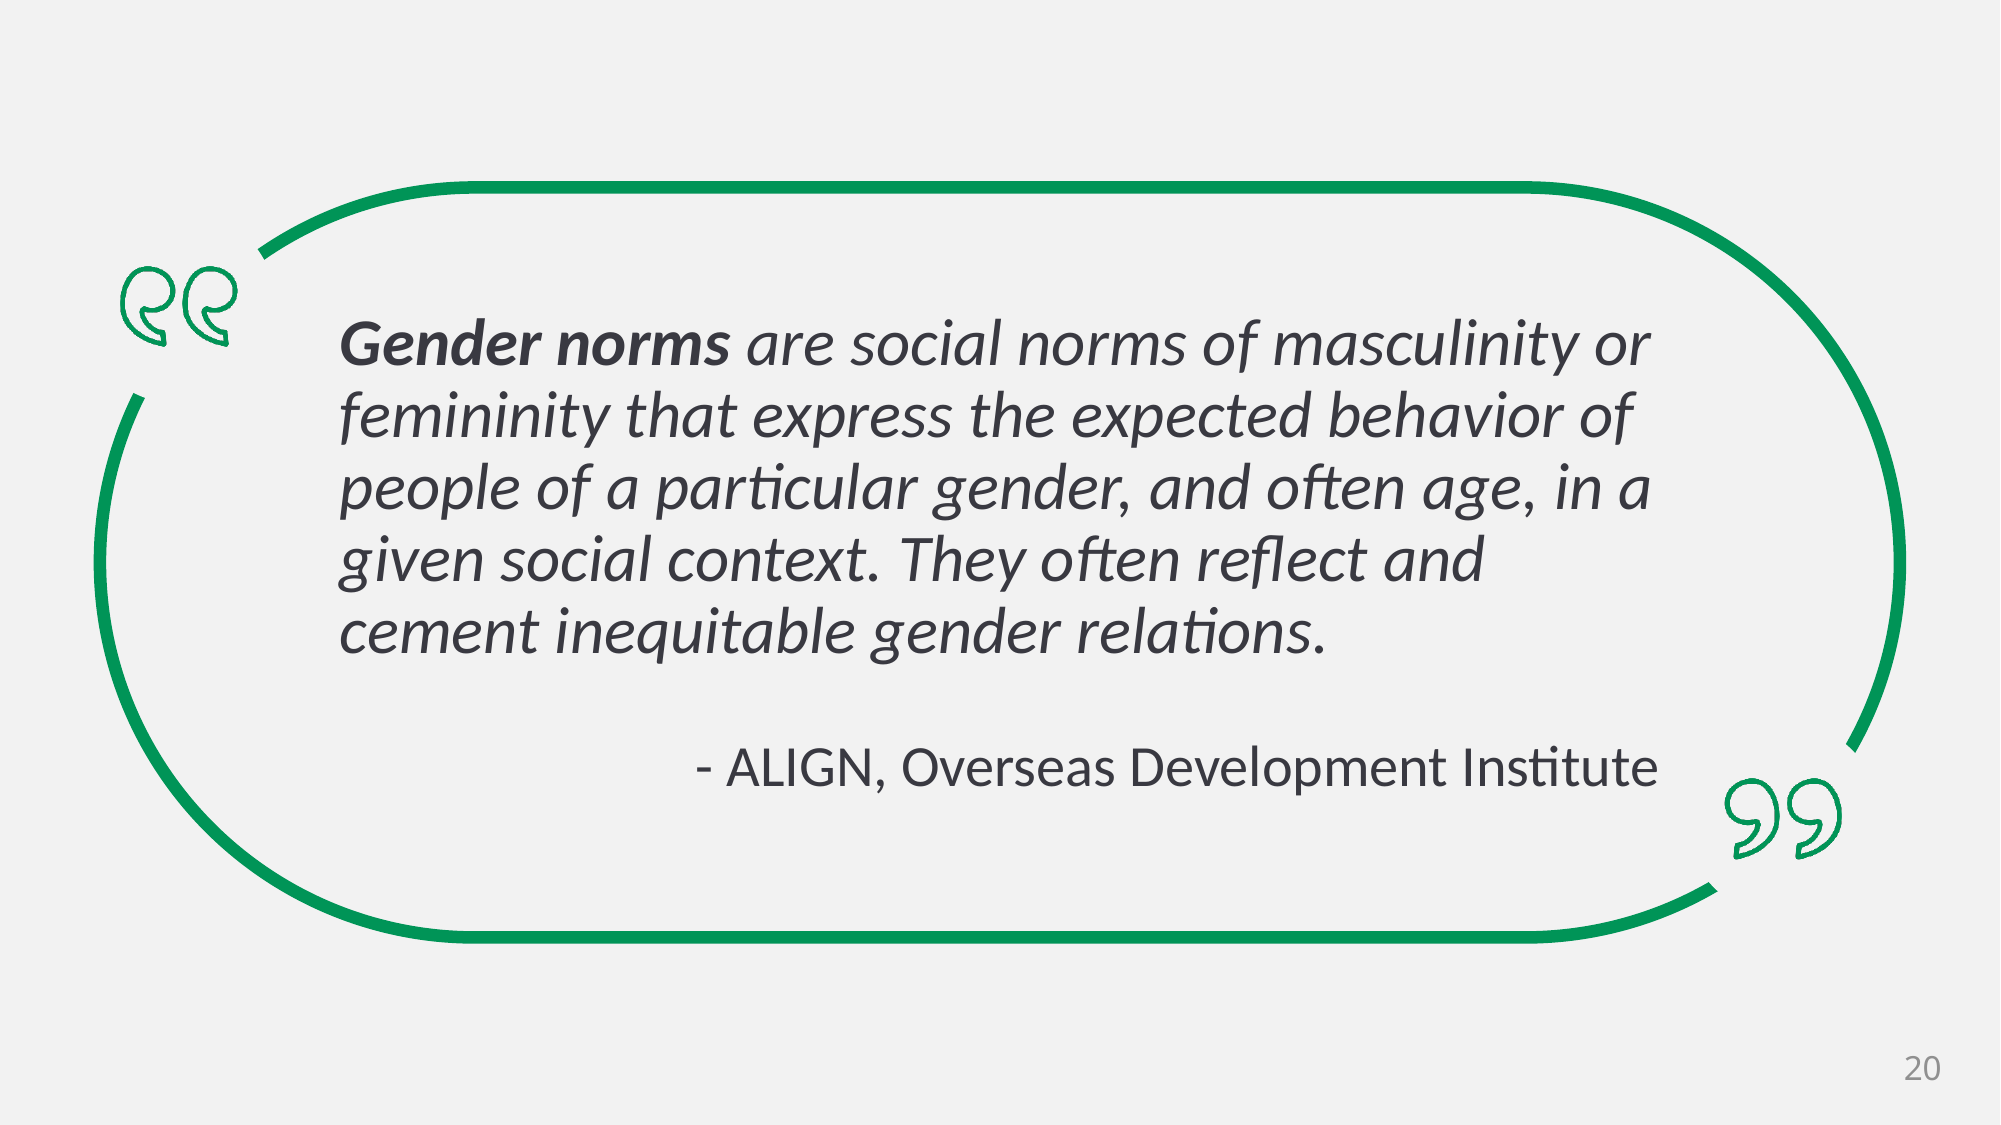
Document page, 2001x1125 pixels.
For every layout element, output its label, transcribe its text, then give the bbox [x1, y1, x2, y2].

slide_number 20 [1506, 1039, 1957, 1100]
list Gender norms are social norms of masculinity or femininity that express the expected behavior of people of a particular gender, and often age, in a given social context. They often reflect and cement inequitable gender relations. - ALIGN, Overseas Development Institute [324, 299, 1675, 825]
picture [59, 187, 298, 425]
picture [1664, 699, 1902, 938]
